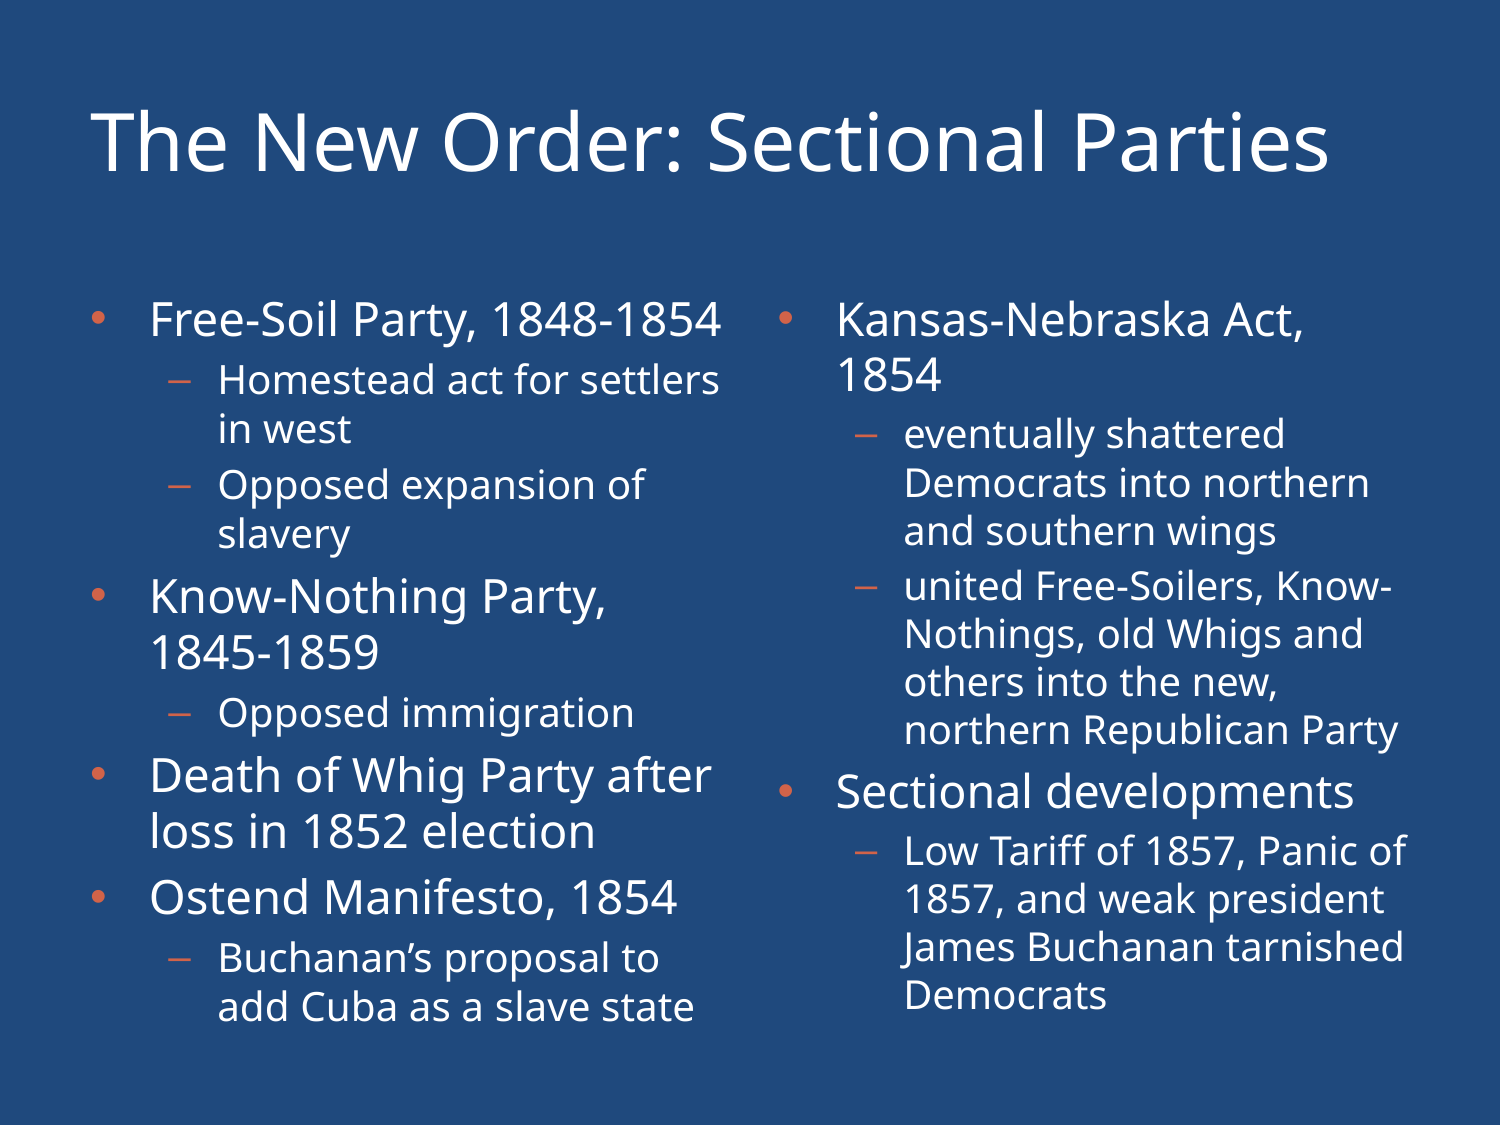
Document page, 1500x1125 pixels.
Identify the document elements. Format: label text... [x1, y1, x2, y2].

list Kansas-Nebraska Act, 1854 eventually shattered Democrats into northern and southern wings united Free-Soilers, Know-Nothings, old Whigs and others into the new, northern Republican Party Sectional developments Low Tariff of 1857, Panic of 1857, and weak president James Buchanan tarnished Democrats [762, 281, 1425, 1088]
list Free-Soil Party, 1848-1854 Homestead act for settlers in west Opposed expansion of slavery Know-Nothing Party, 1845-1859 Opposed immigration Death of Whig Party after loss in 1852 election Ostend Manifesto, 1854 Buchanan’s proposal to add Cuba as a slave state [75, 281, 738, 1088]
title The New Order: Sectional Parties [75, 45, 1425, 233]
